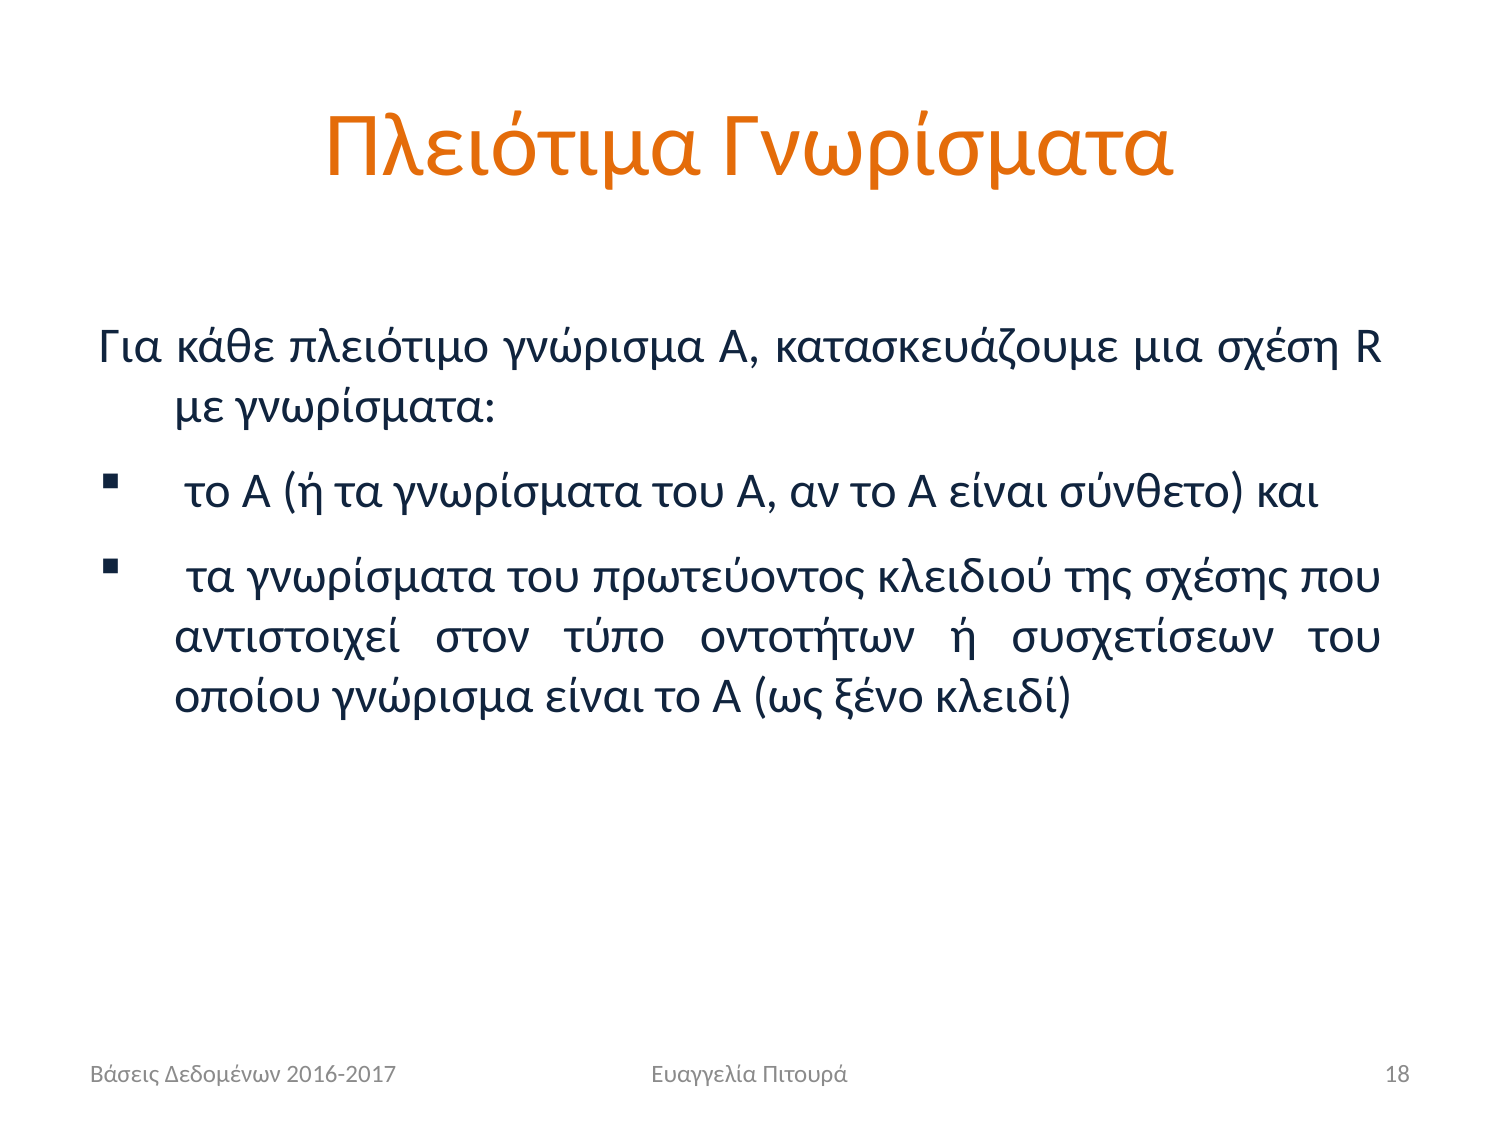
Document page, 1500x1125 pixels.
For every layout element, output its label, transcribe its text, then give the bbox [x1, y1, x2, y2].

slide_number Βάσεις Δεδομένων 2016-2017 [75, 1042, 425, 1103]
slide_number 18 [1074, 1042, 1425, 1103]
footer Ευαγγελία Πιτουρά [512, 1042, 988, 1103]
title Πλειότιμα Γνωρίσματα [75, 45, 1425, 233]
text_box Για κάθε πλειότιμο γνώρισμα Α, κατασκευάζουμε μια σχέση R με γνωρίσματα: το Α (ή τα γνωρίσματα του Α, αν το Α είναι σύνθετο) και τα γνωρίσματα του πρωτεύοντος κλειδιού της σχέσης που αντιστοιχεί στον τύπο οντοτήτων ή συσχετίσεων του οποίου γνώρισμα είναι το Α (ως ξένο κλειδί) [84, 305, 1397, 731]
